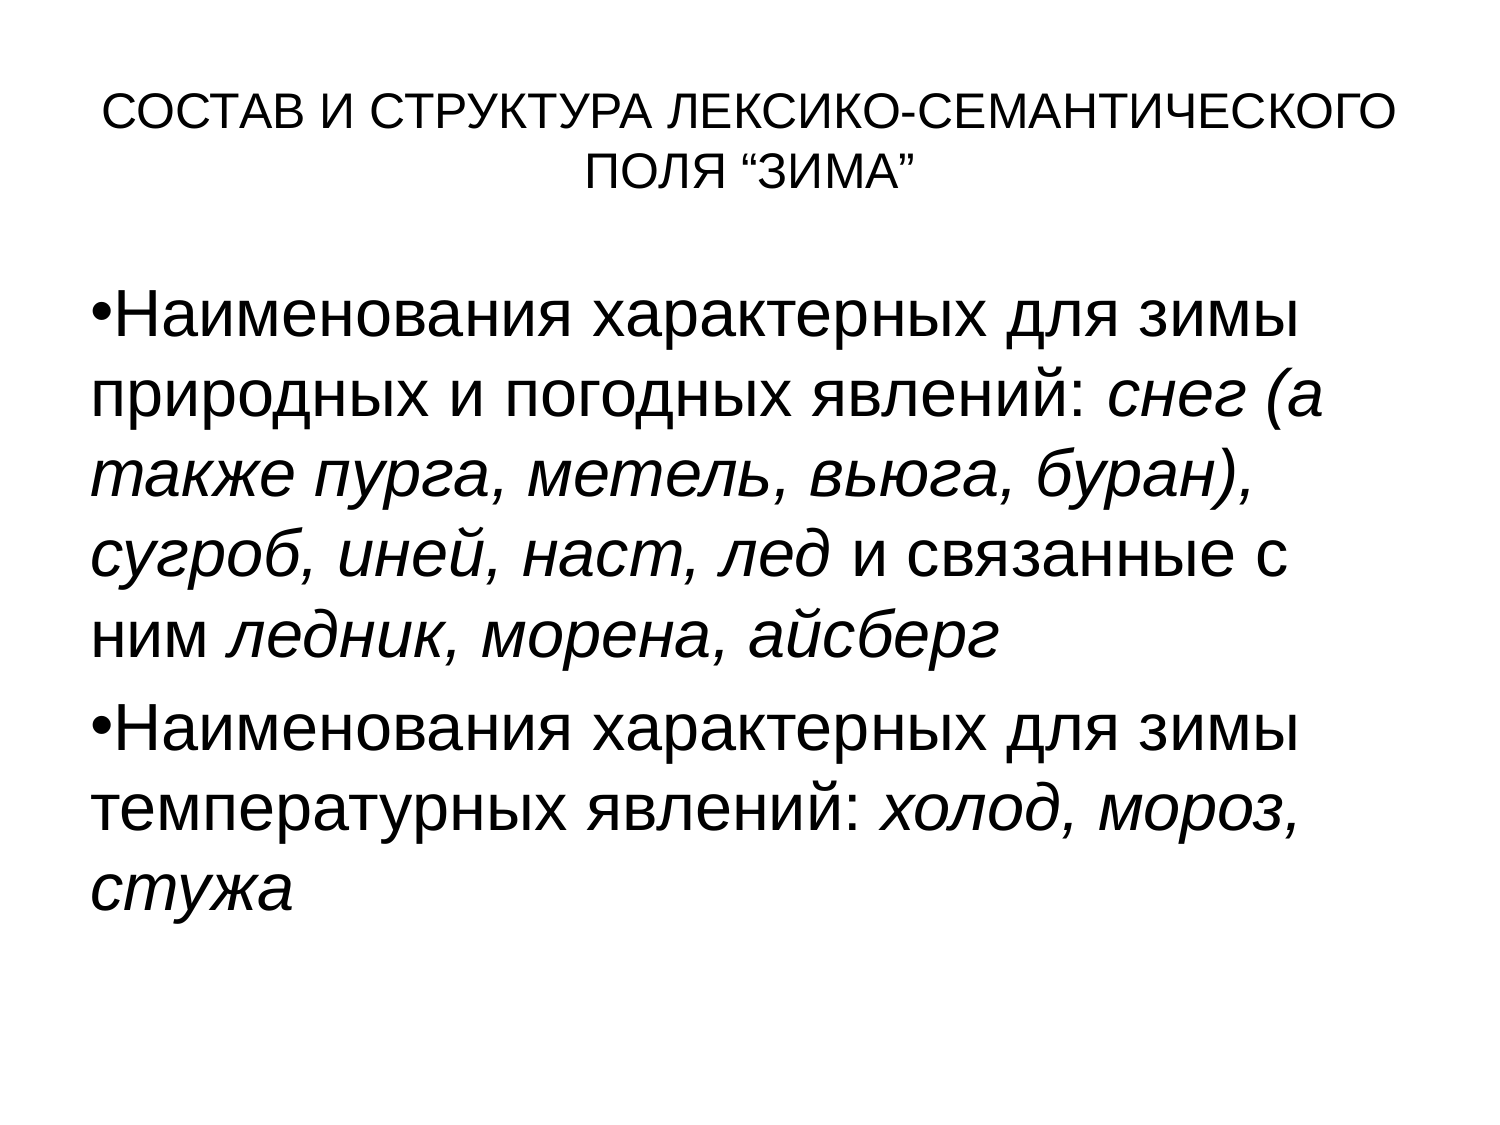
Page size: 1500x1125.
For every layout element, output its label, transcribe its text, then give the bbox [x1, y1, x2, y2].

list Наименования характерных для зимы природных и погодных явлений: снег (а также пурга, метель, вьюга, буран), сугроб, иней, наст, лед и связанные с ним ледник, морена, айсберг Наименования характерных для зимы температурных явлений: холод, мороз, стужа [75, 262, 1425, 1005]
title СОСТАВ И СТРУКТУРА ЛЕКСИКО-СЕМАНТИЧЕСКОГО ПОЛЯ “ЗИМА” [75, 45, 1425, 233]
